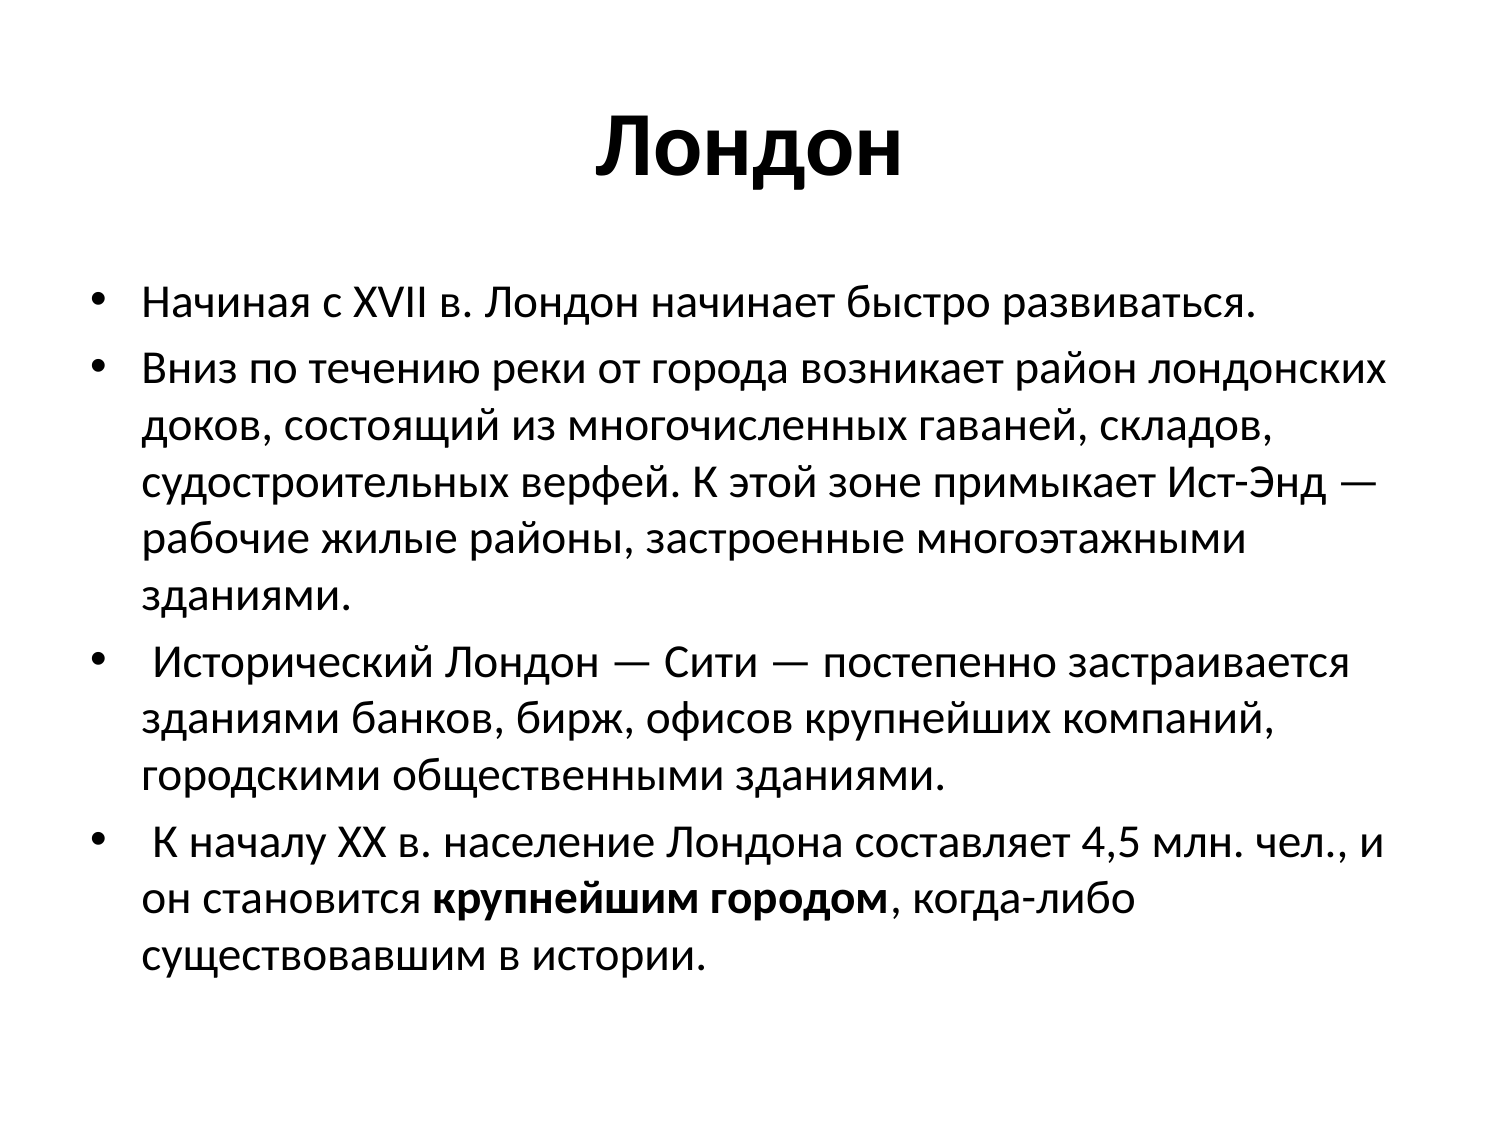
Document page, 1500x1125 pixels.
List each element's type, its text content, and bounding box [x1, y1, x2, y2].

list Начиная с XVII в. Лондон начинает быстро развиваться. Вниз по течению реки от города возникает район лондонских доков, состоящий из многочисленных гаваней, складов, судостроительных верфей. К этой зоне примыкает Ист-Энд — рабочие жилые районы, застроенные многоэтажными зданиями. Исторический Лондон — Сити — постепенно застраивается зданиями банков, бирж, офисов крупнейших компаний, городскими общественными зданиями. К началу XX в. население Лондона составляет 4,5 млн. чел., и он становится крупнейшим городом, когда-либо существовавшим в истории. [75, 262, 1425, 1005]
title Лондон [75, 45, 1425, 233]
